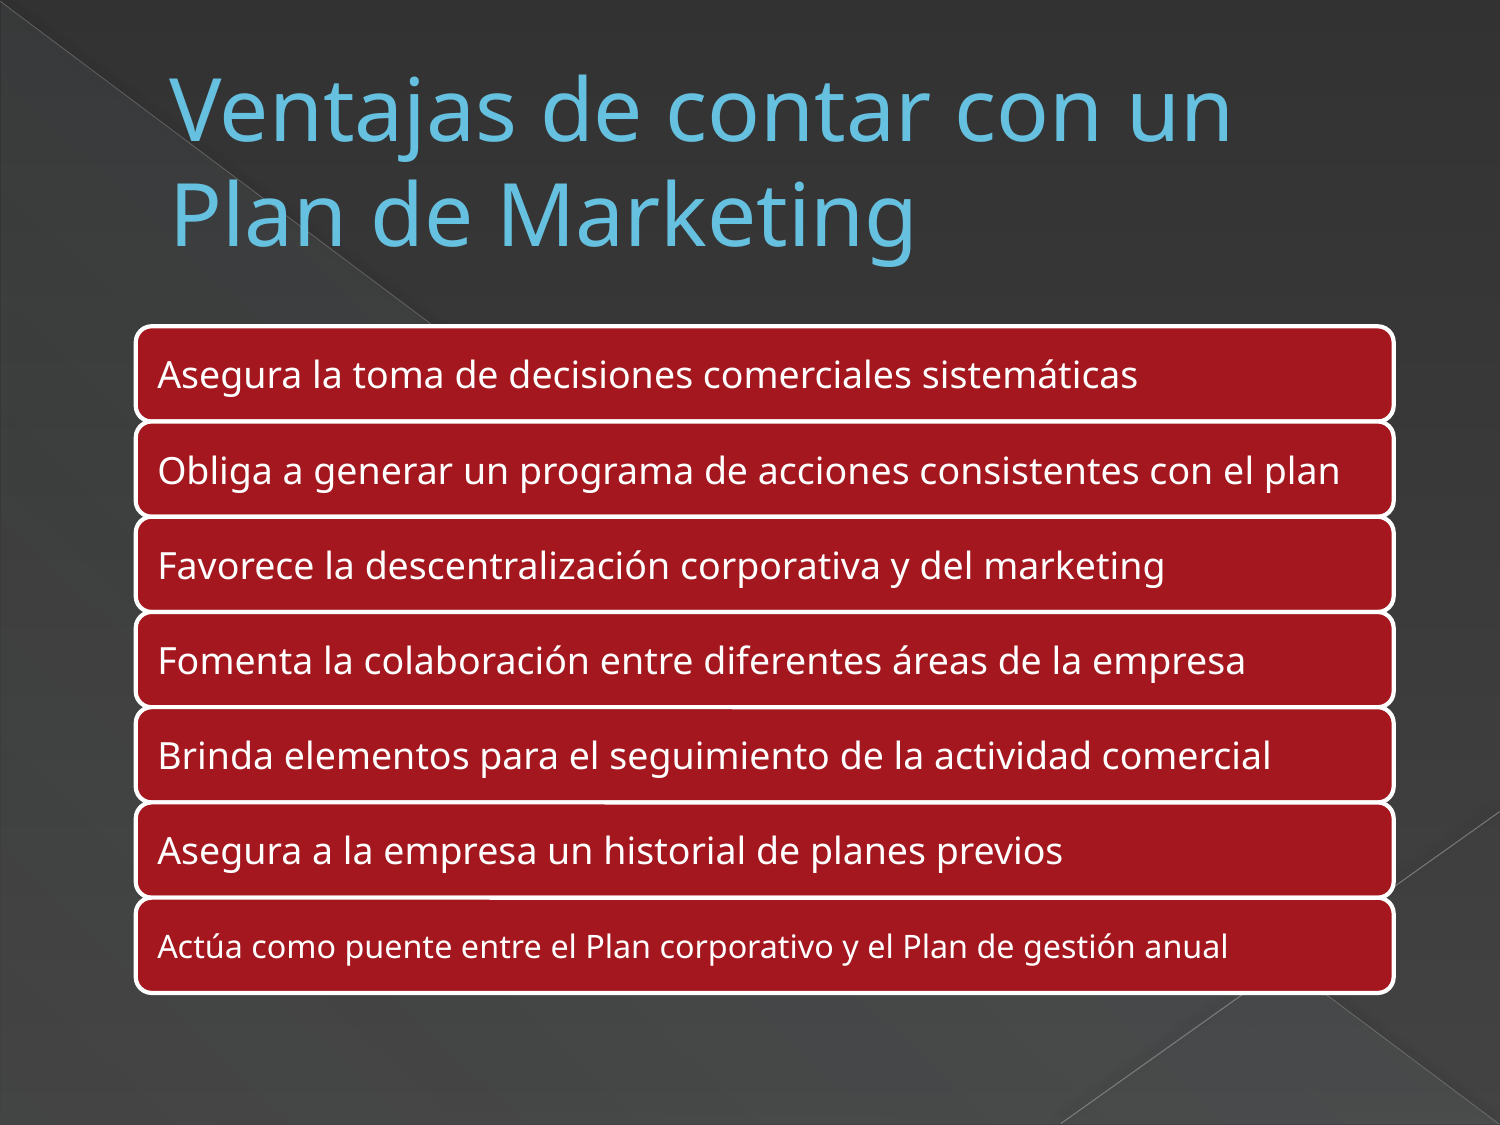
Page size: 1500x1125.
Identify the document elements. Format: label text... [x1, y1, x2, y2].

title Ventajas de contar con un Plan de Marketing [75, 43, 1425, 274]
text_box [135, 326, 1394, 994]
